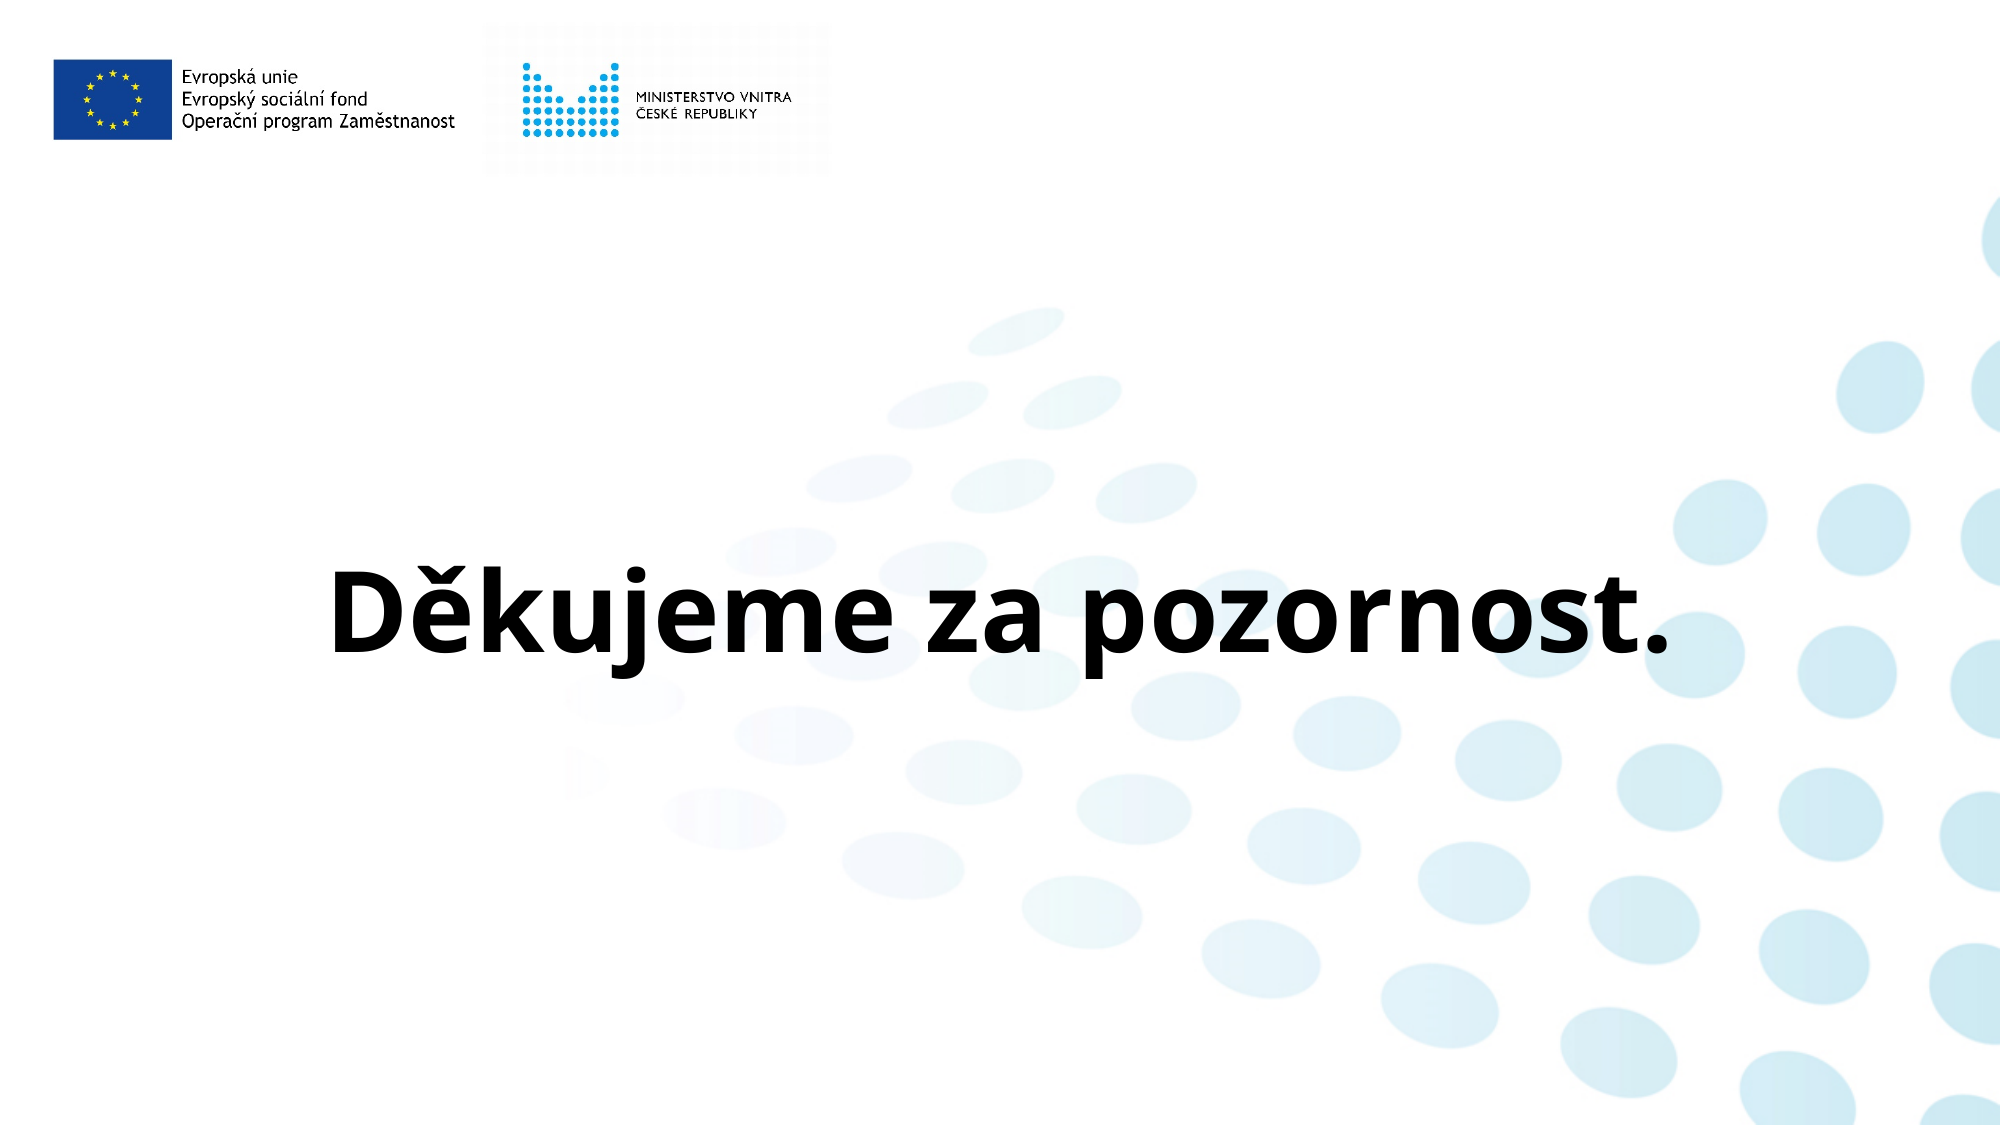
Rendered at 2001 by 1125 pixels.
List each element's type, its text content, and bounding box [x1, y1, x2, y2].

picture [482, 22, 2000, 1125]
text_box Děkujeme za pozornost. [310, 532, 547, 682]
picture [51, 57, 455, 142]
